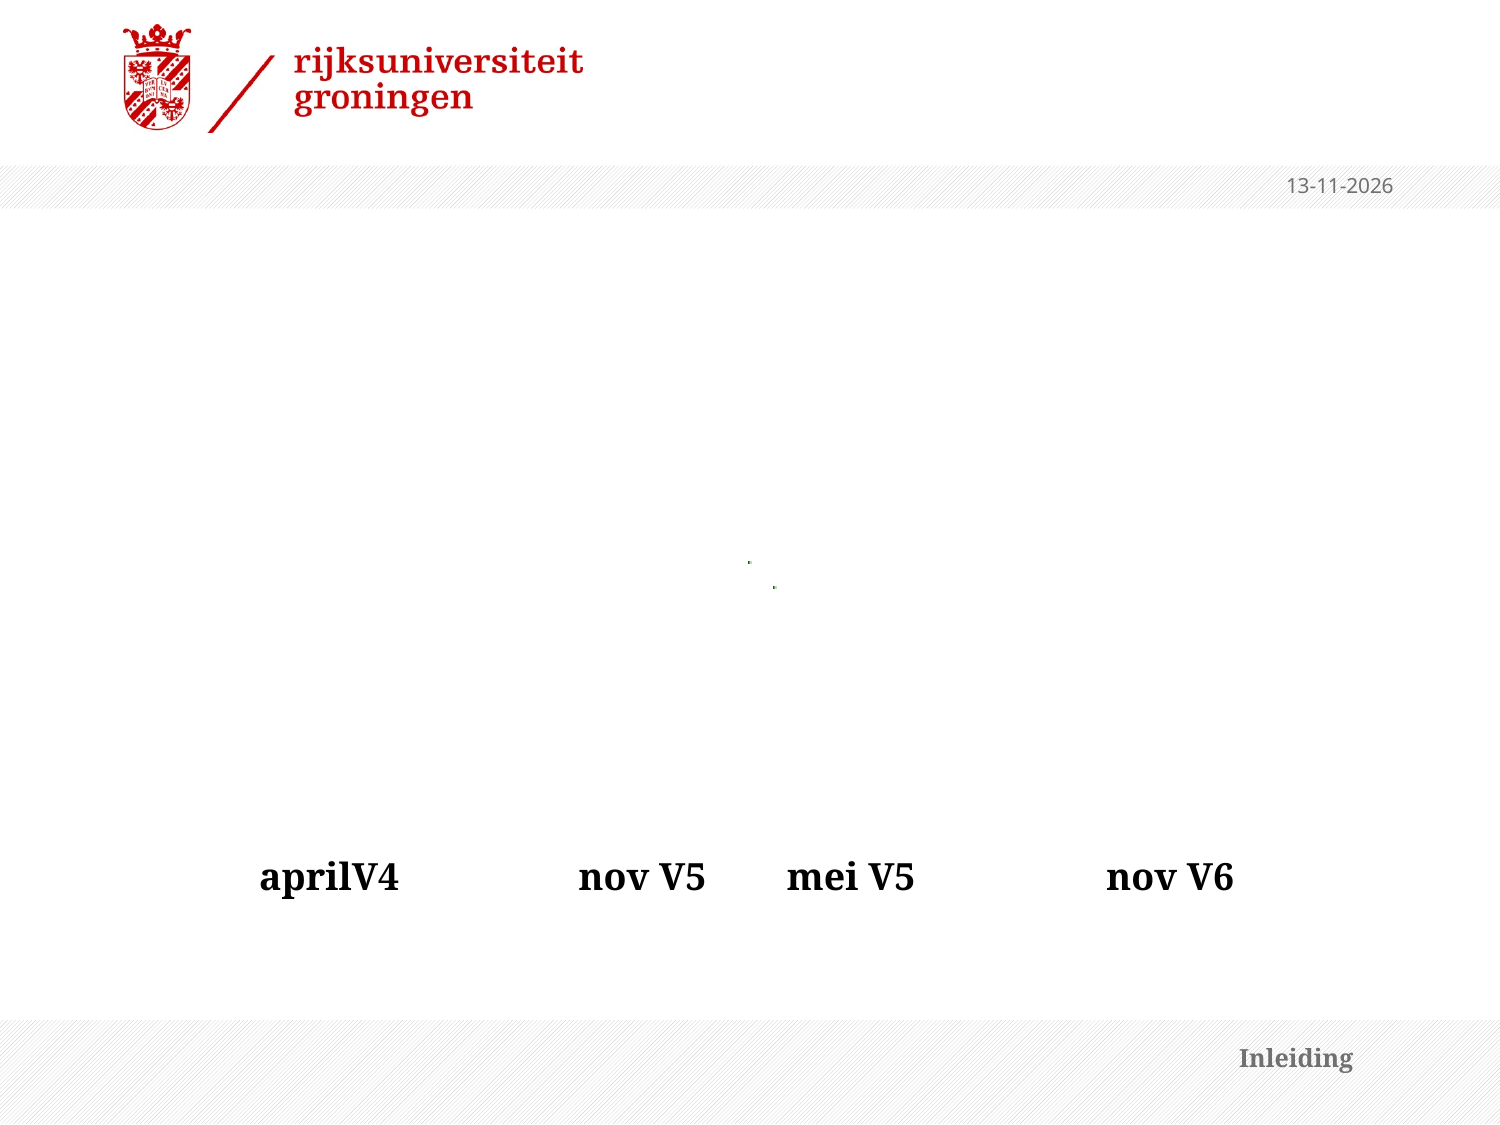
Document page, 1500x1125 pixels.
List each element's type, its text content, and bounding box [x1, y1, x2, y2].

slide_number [1081, 165, 1394, 209]
text_box Inleiding [1092, 1034, 1500, 1080]
text_box aprilV4 nov V5 mei V5 nov V6 [46, 845, 1447, 906]
picture [123, 24, 583, 133]
